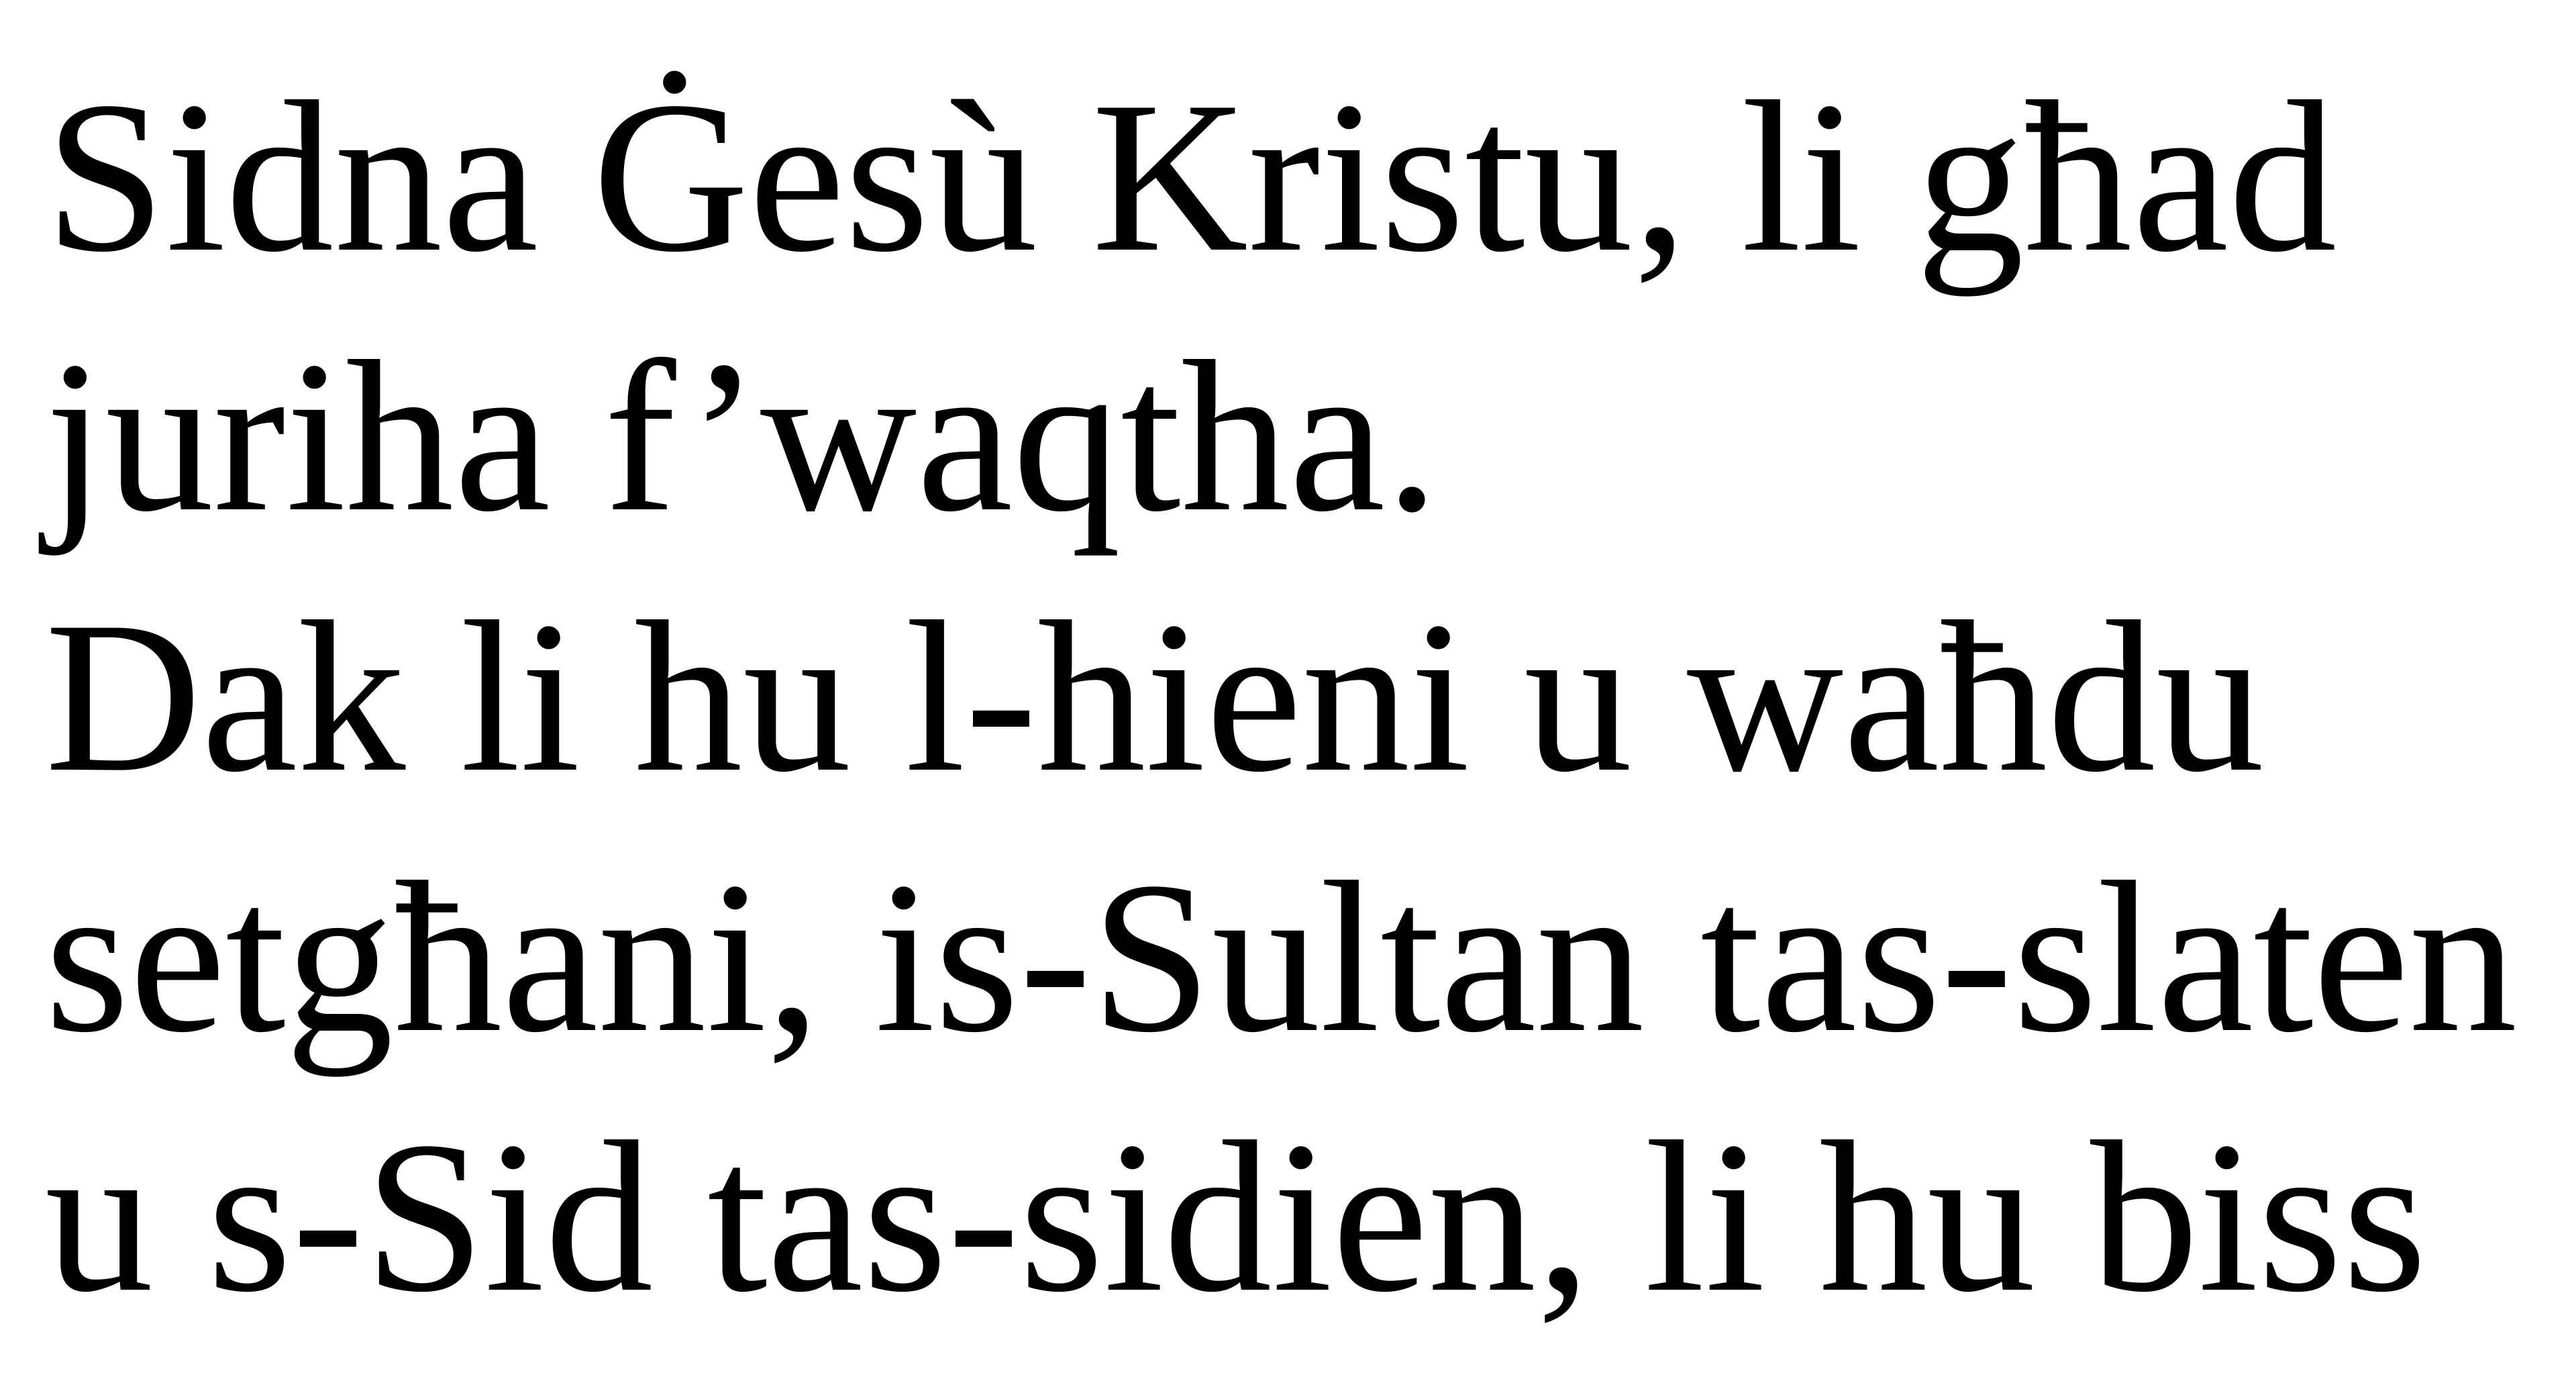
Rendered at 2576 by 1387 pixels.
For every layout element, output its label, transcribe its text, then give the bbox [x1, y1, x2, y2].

text_box Sidna Ġesù Kristu, li għad juriha f’waqtha. Dak li hu l-hieni u waħdu setgħani, is-Sultan tas-slaten u s-Sid tas-sidien, li hu biss [35, 28, 2532, 1339]
